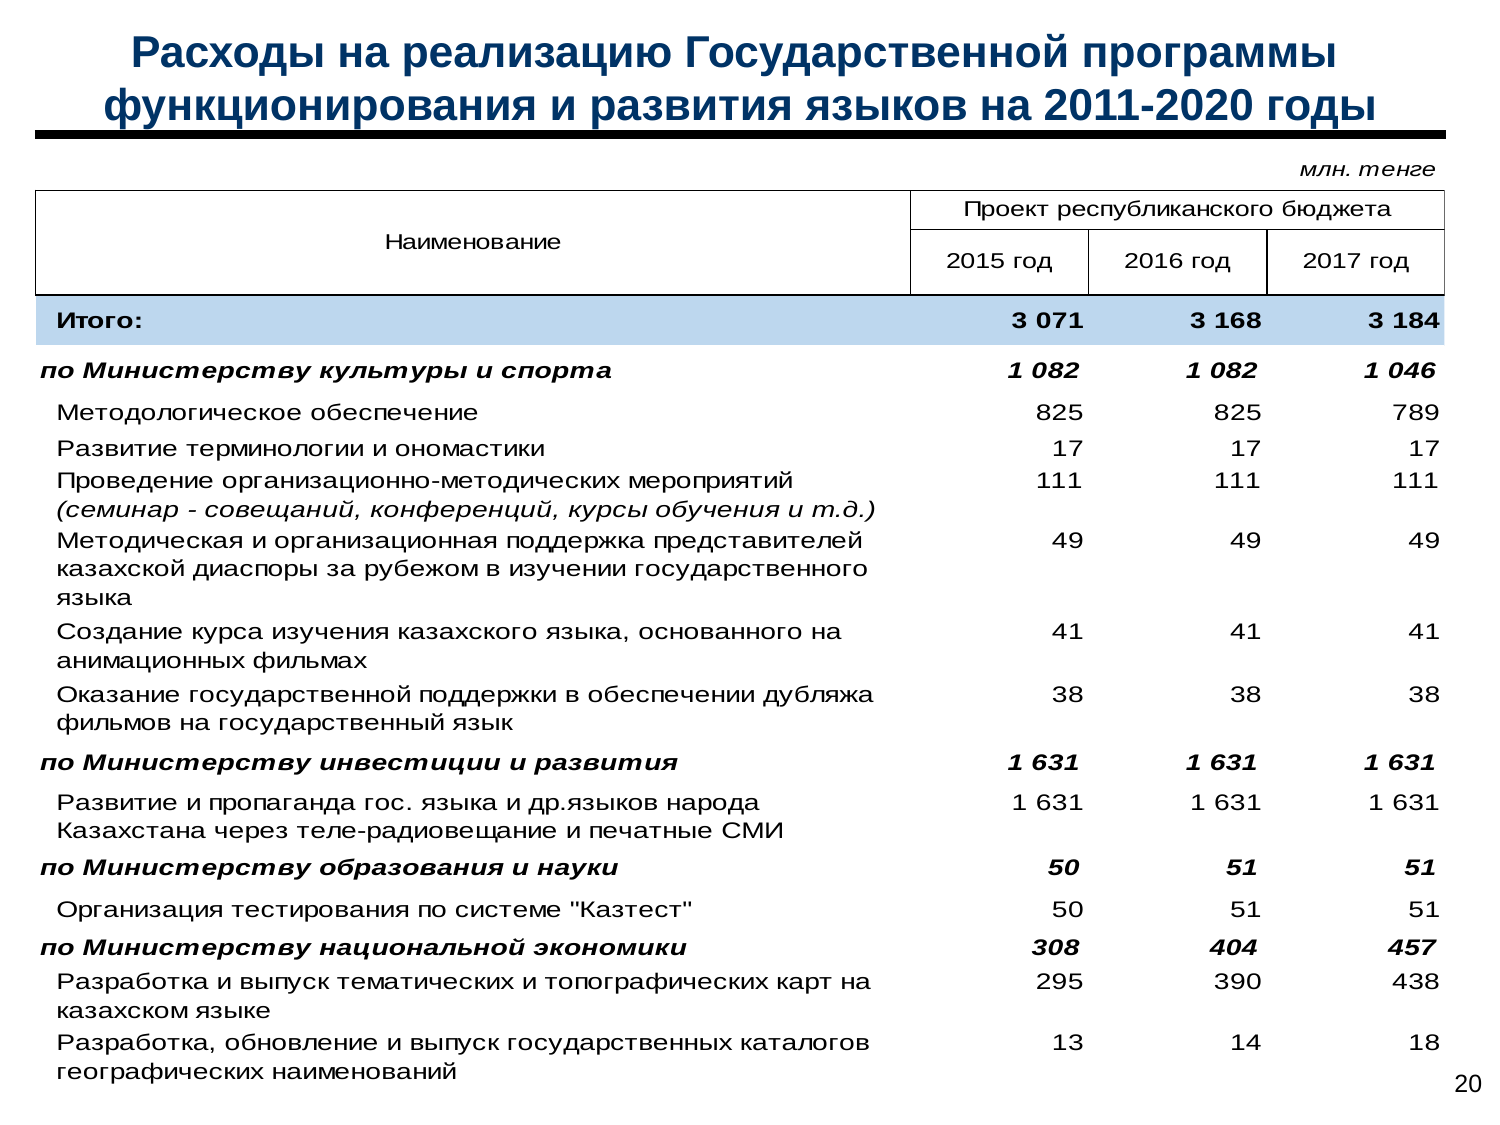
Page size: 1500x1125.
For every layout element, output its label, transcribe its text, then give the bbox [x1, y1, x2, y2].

slide_number 20 [1439, 1060, 1500, 1125]
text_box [34, 155, 1446, 1093]
title Расходы на реализацию Государственной программы функционирования и развития языков на 2011-2020 годы [0, 24, 1488, 129]
